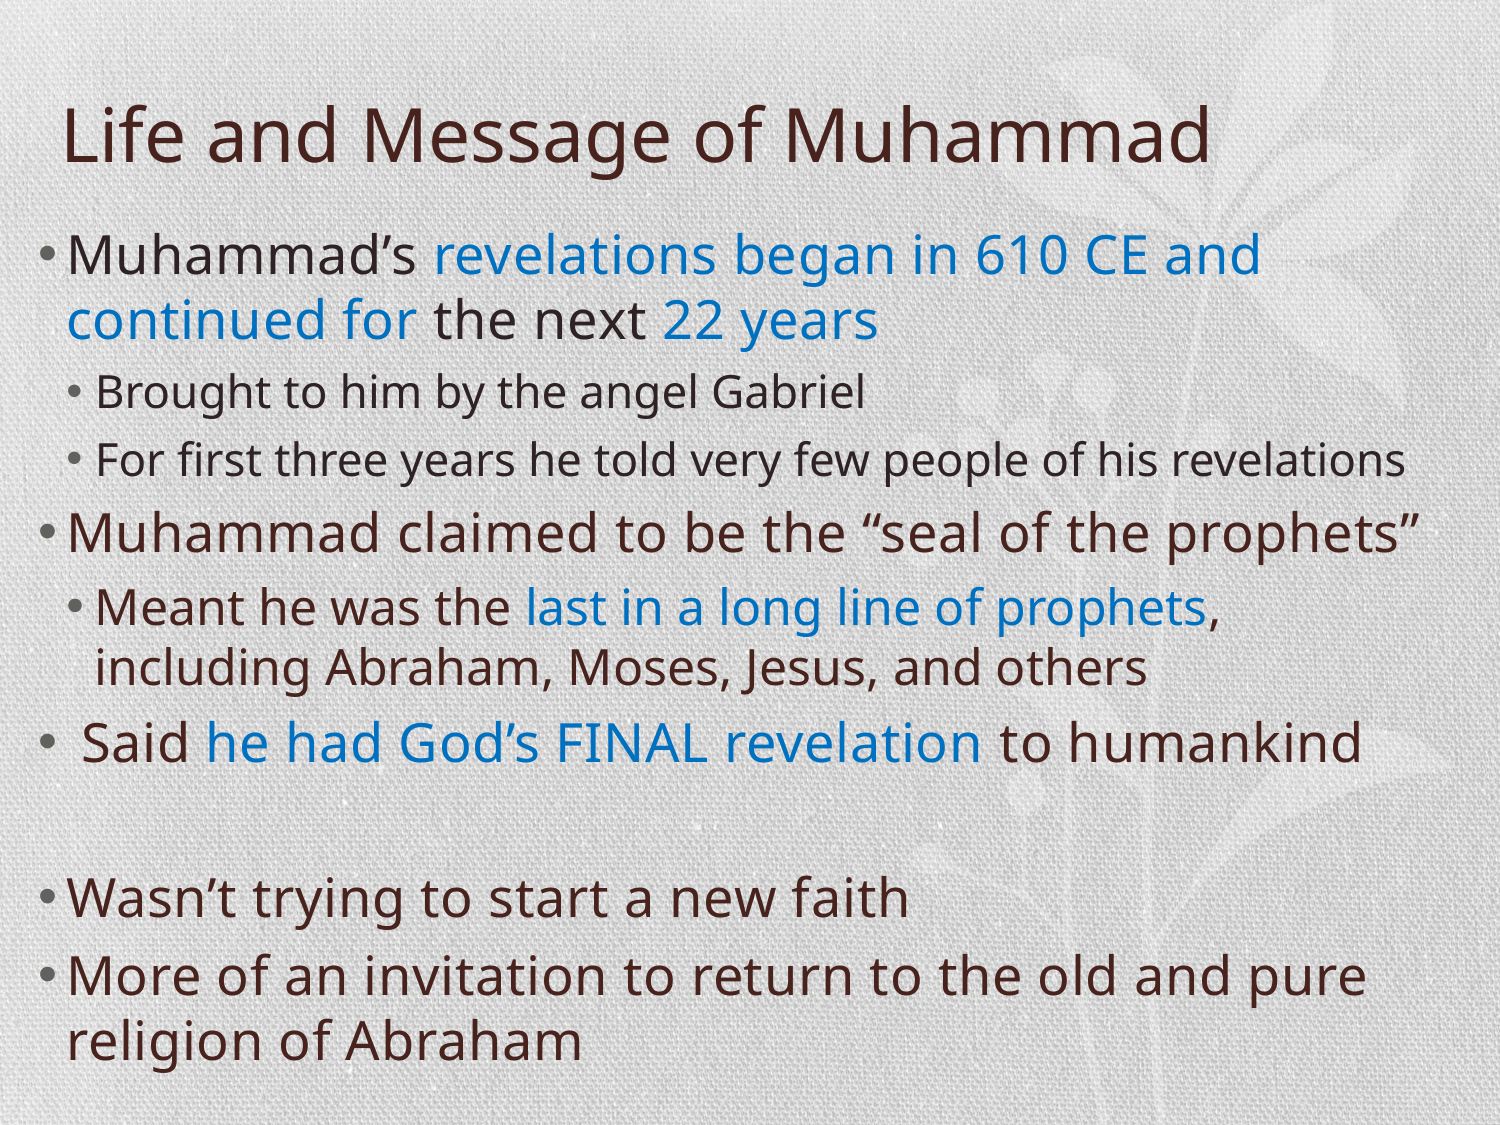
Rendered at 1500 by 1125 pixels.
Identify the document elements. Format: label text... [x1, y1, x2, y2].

list Muhammad’s revelations began in 610 CE and continued for the next 22 years Brought to him by the angel Gabriel For first three years he told very few people of his revelations Muhammad claimed to be the “seal of the prophets” Meant he was the last in a long line of prophets, including Abraham, Moses, Jesus, and others Said he had God’s FINAL revelation to humankind Wasn’t trying to start a new faith More of an invitation to return to the old and pure religion of Abraham [23, 213, 1455, 1079]
title Life and Message of Muhammad [45, 37, 1455, 186]
